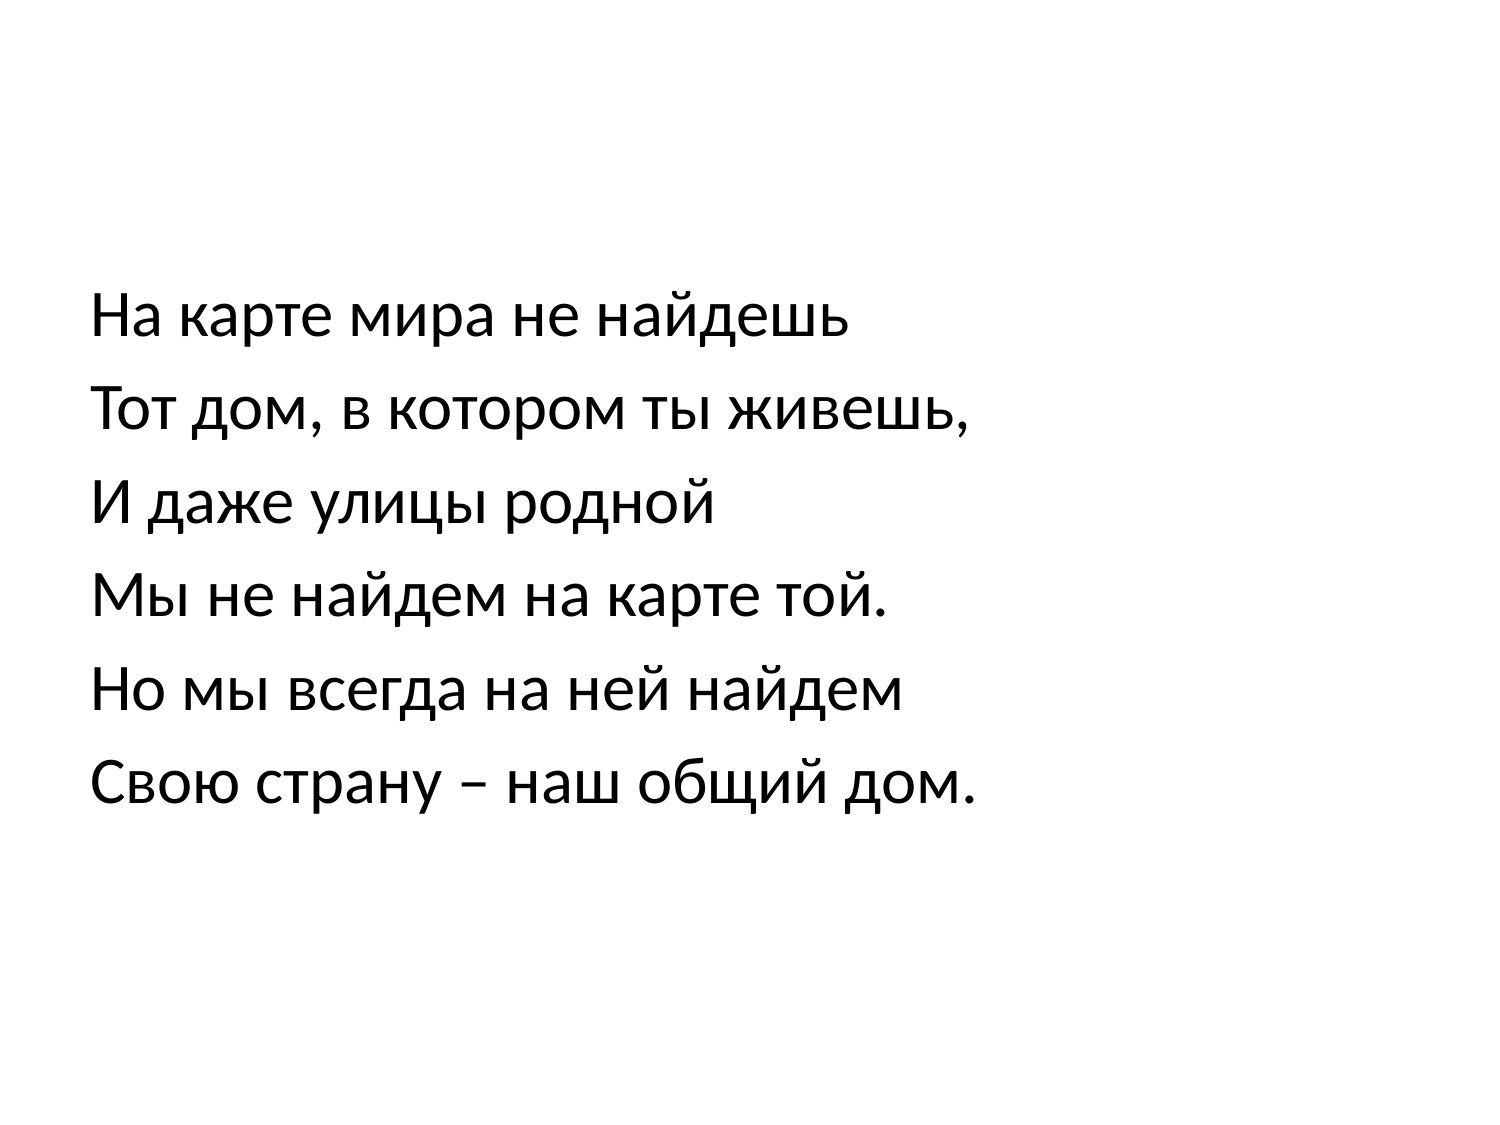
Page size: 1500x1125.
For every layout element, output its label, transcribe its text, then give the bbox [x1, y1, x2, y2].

list На карте мира не найдешь Тот дом, в котором ты живешь, И даже улицы родной Мы не найдем на карте той. Но мы всегда на ней найдем Свою страну – наш общий дом. [75, 262, 1425, 1005]
